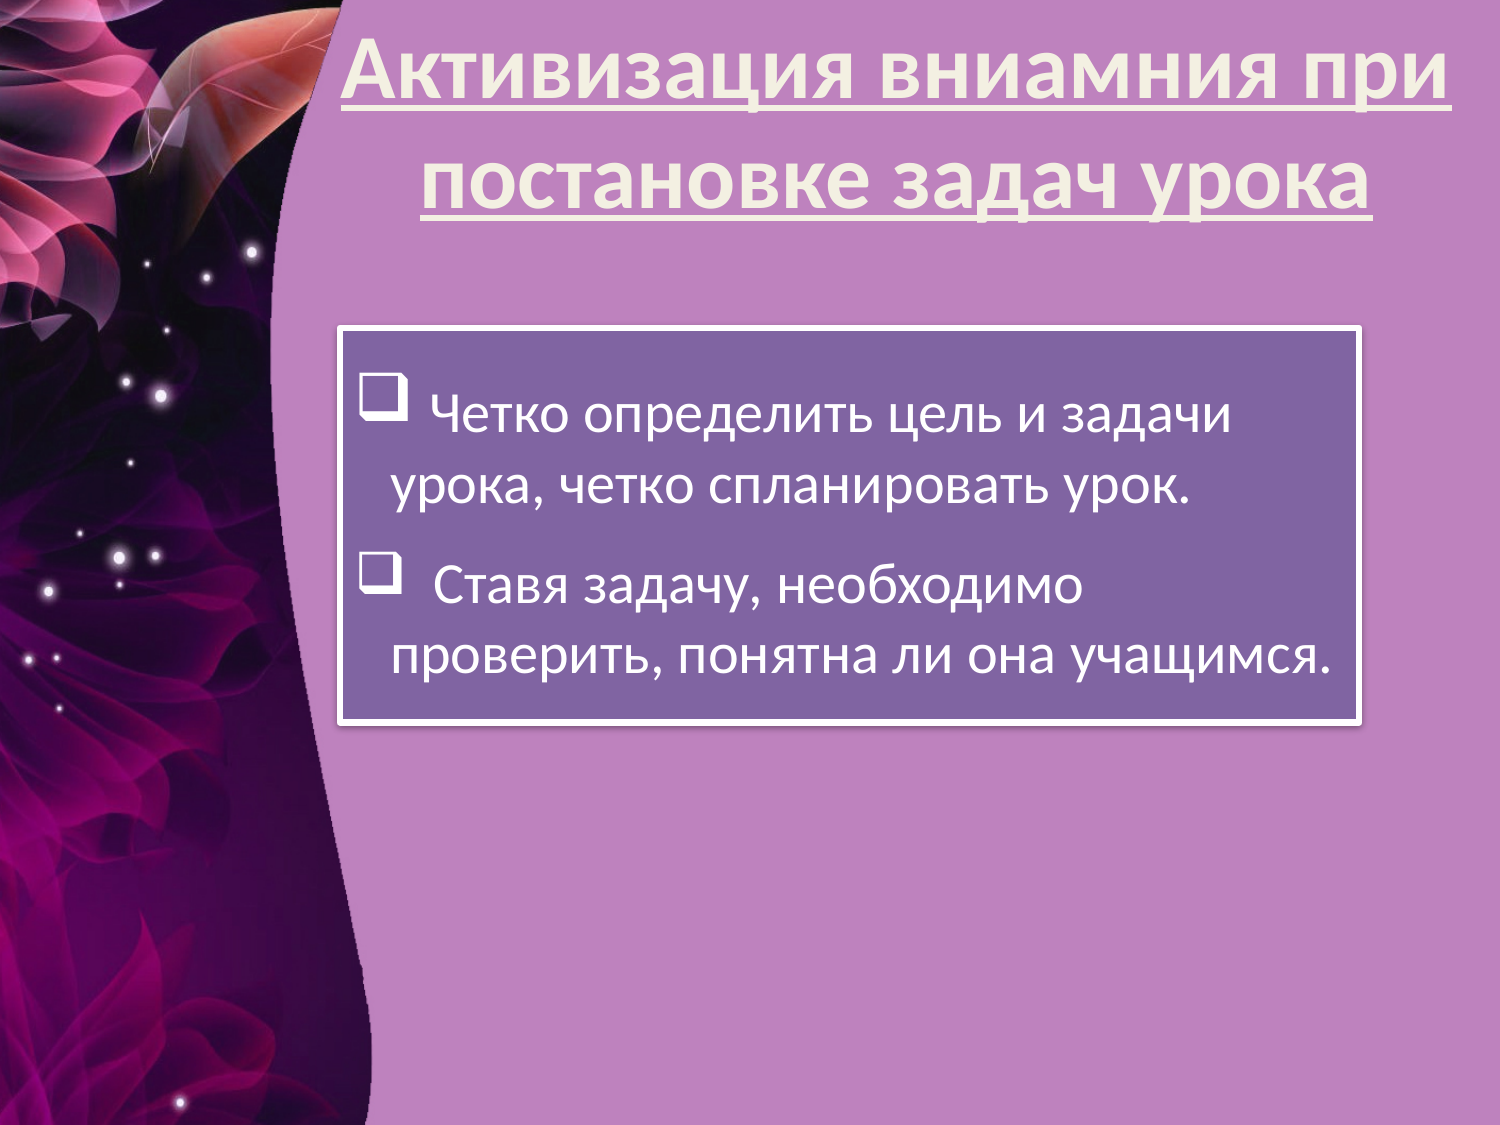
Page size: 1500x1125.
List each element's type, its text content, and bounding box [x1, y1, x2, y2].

picture [0, 0, 1500, 1125]
text_box Активизация вниамния при постановке задач урока [292, 0, 1500, 235]
text_box Четко определить цель и задачи урока, четко спланировать урок. Ставя задачу, необходимо проверить, понятна ли она учащимся. [337, 325, 1362, 726]
